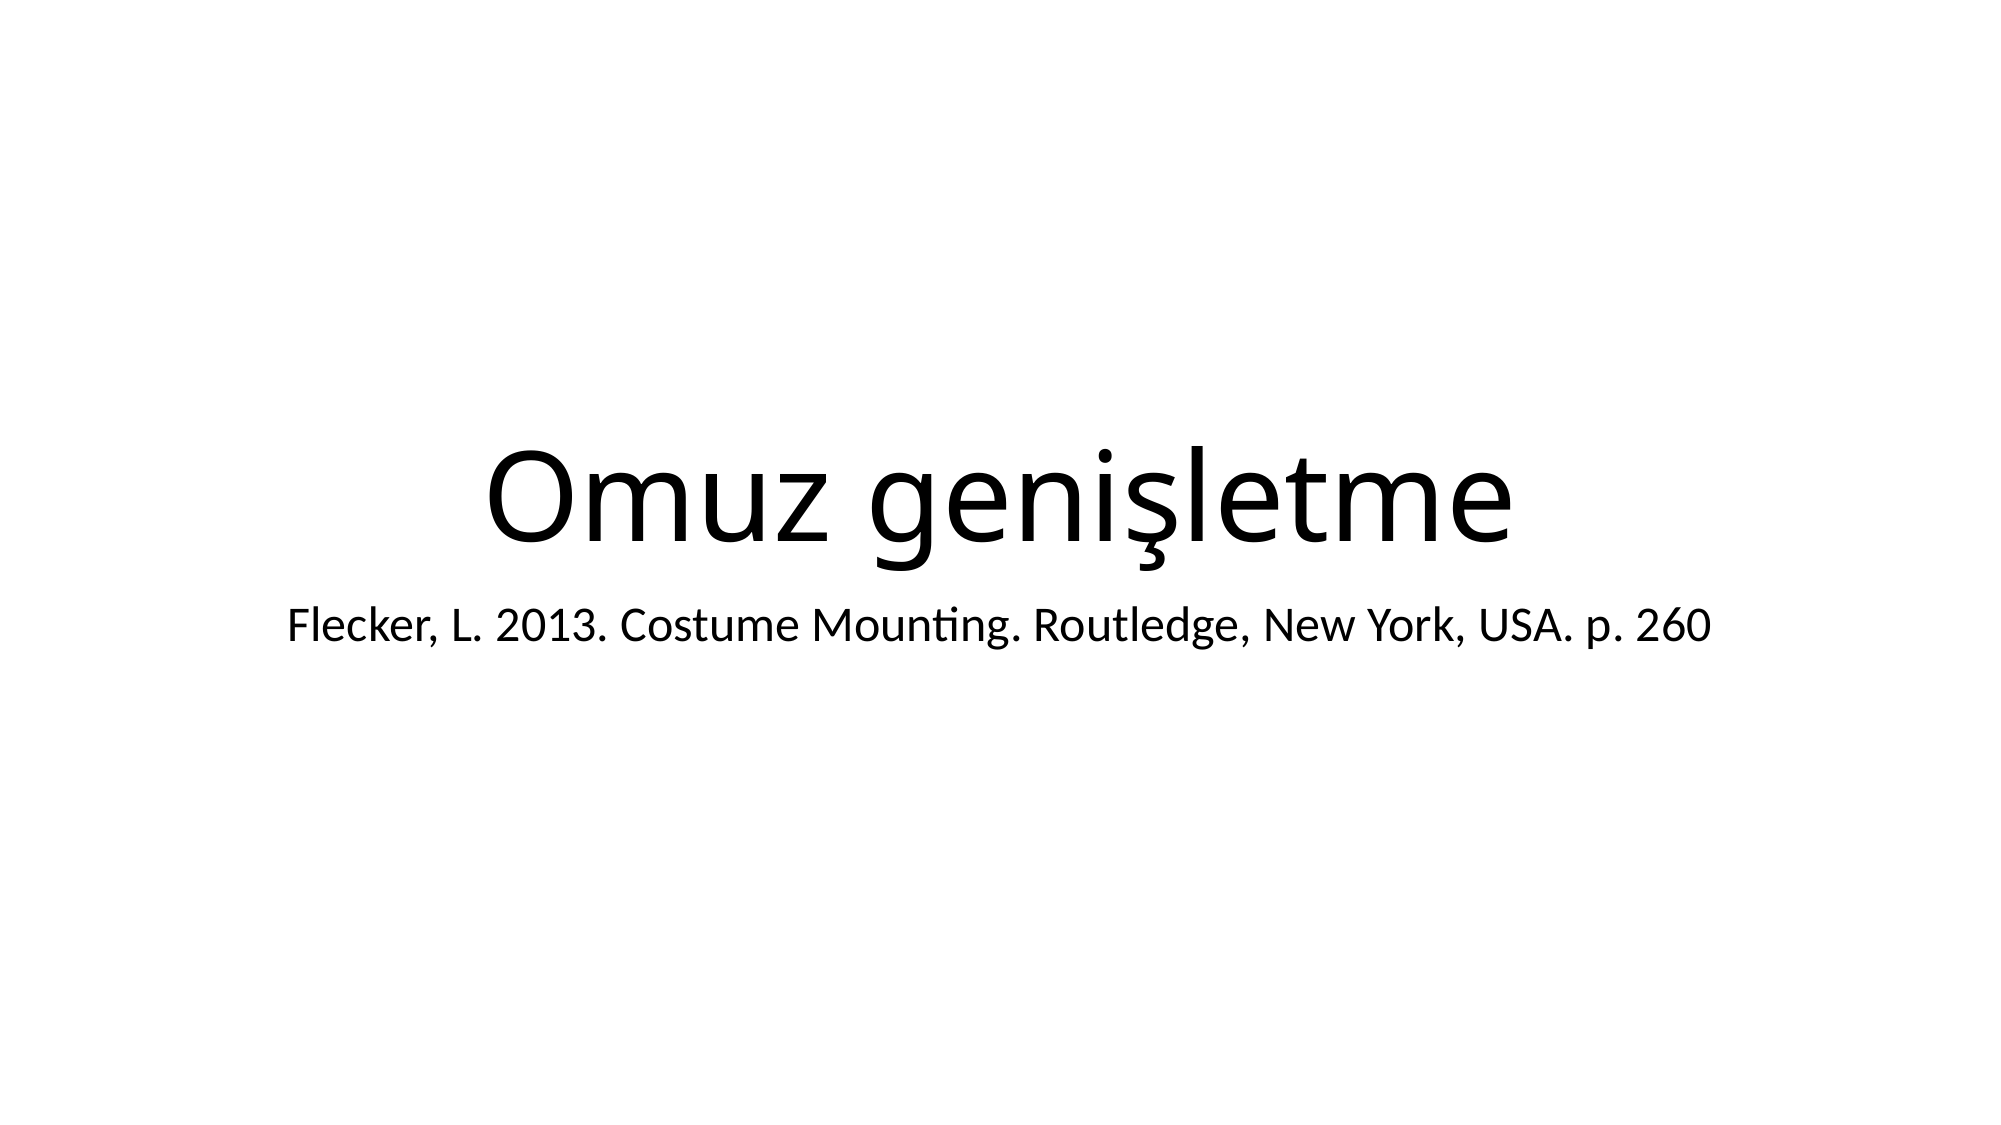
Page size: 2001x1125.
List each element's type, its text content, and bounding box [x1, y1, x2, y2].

title Omuz genişletme [249, 184, 1750, 576]
subtitle Flecker, L. 2013. Costume Mounting. Routledge, New York, USA. p. 260 [249, 590, 1750, 863]
